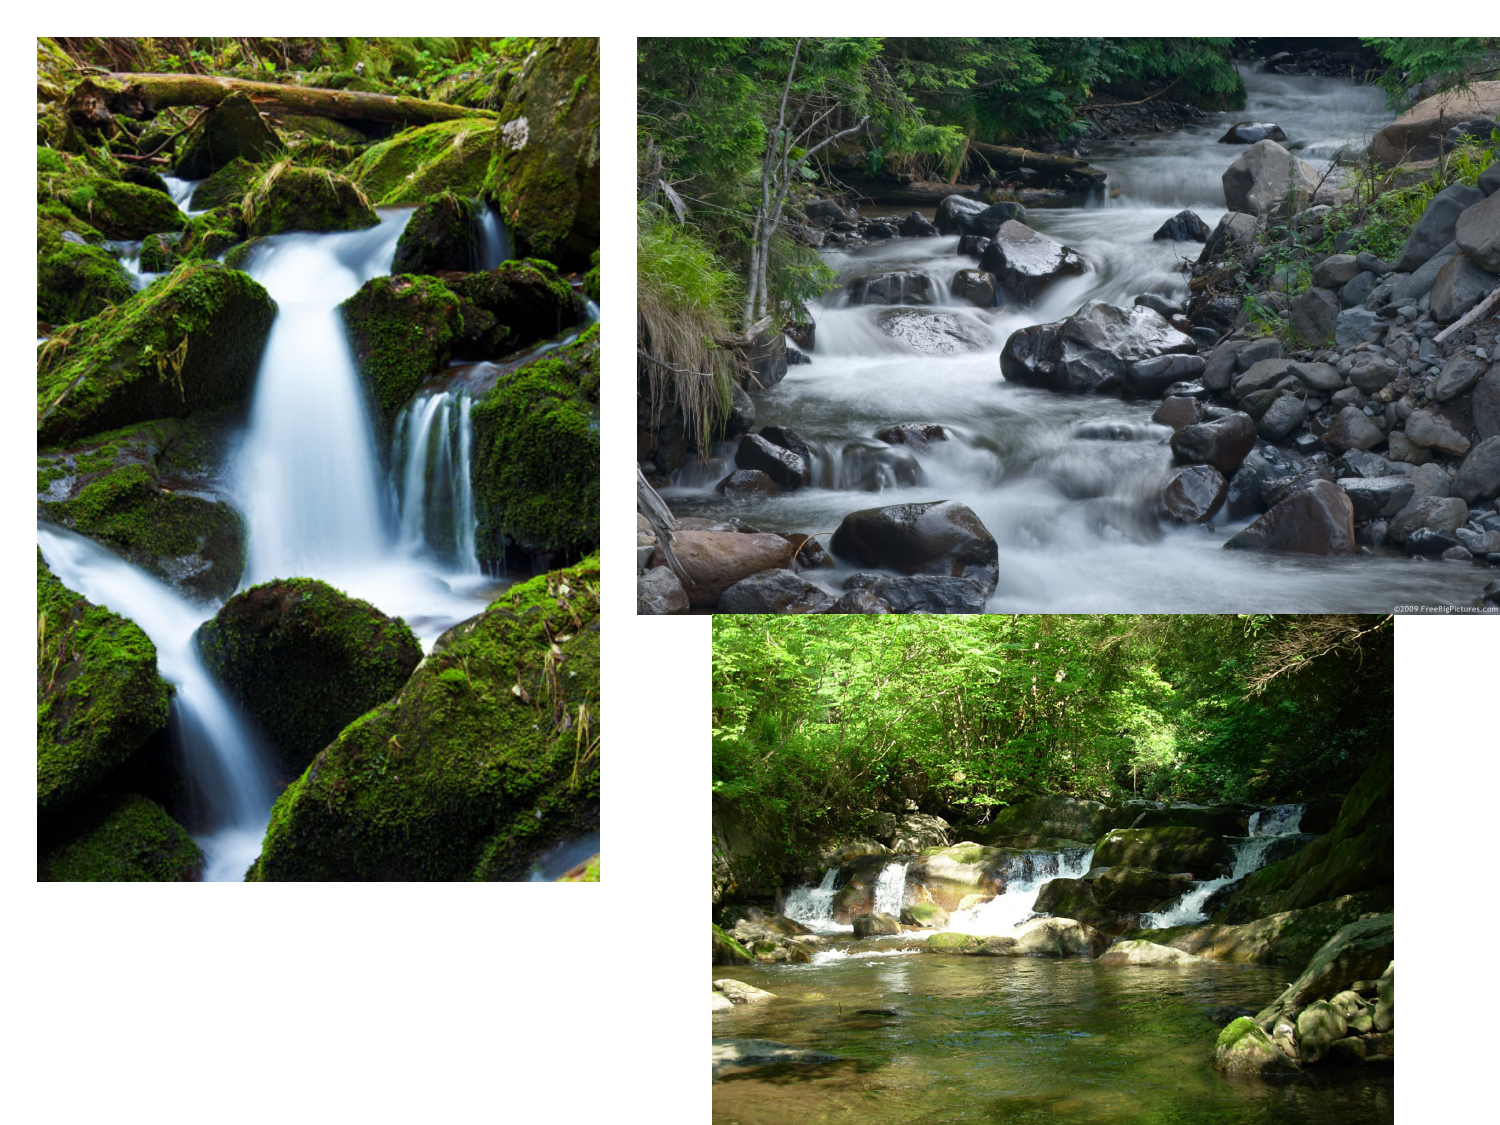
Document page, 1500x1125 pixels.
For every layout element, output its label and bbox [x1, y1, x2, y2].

picture [37, 37, 601, 882]
picture [637, 37, 1500, 1125]
